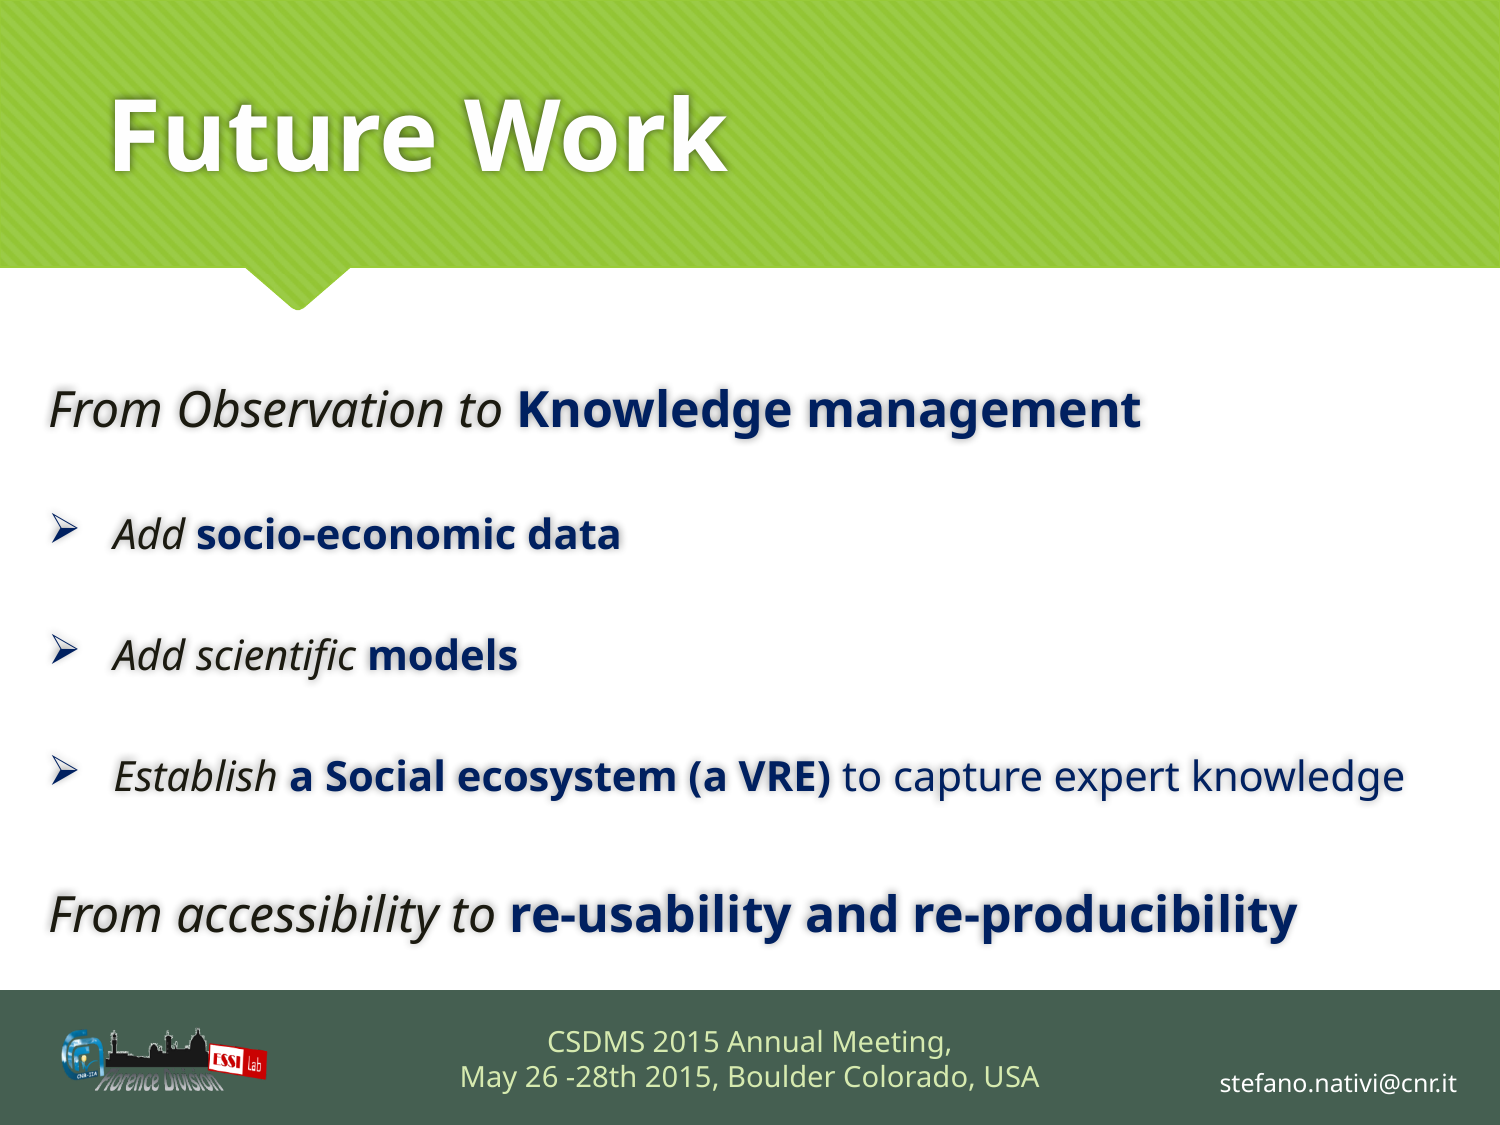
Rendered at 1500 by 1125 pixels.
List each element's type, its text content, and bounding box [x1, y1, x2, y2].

picture [58, 1025, 271, 1091]
title Future Work [91, 68, 1209, 200]
list From Observation to Knowledge management Add socio-economic data Add scientific models Establish a Social ecosystem (a VRE) to capture expert knowledge From accessibility to re-usability and re-producibility [33, 276, 1500, 984]
